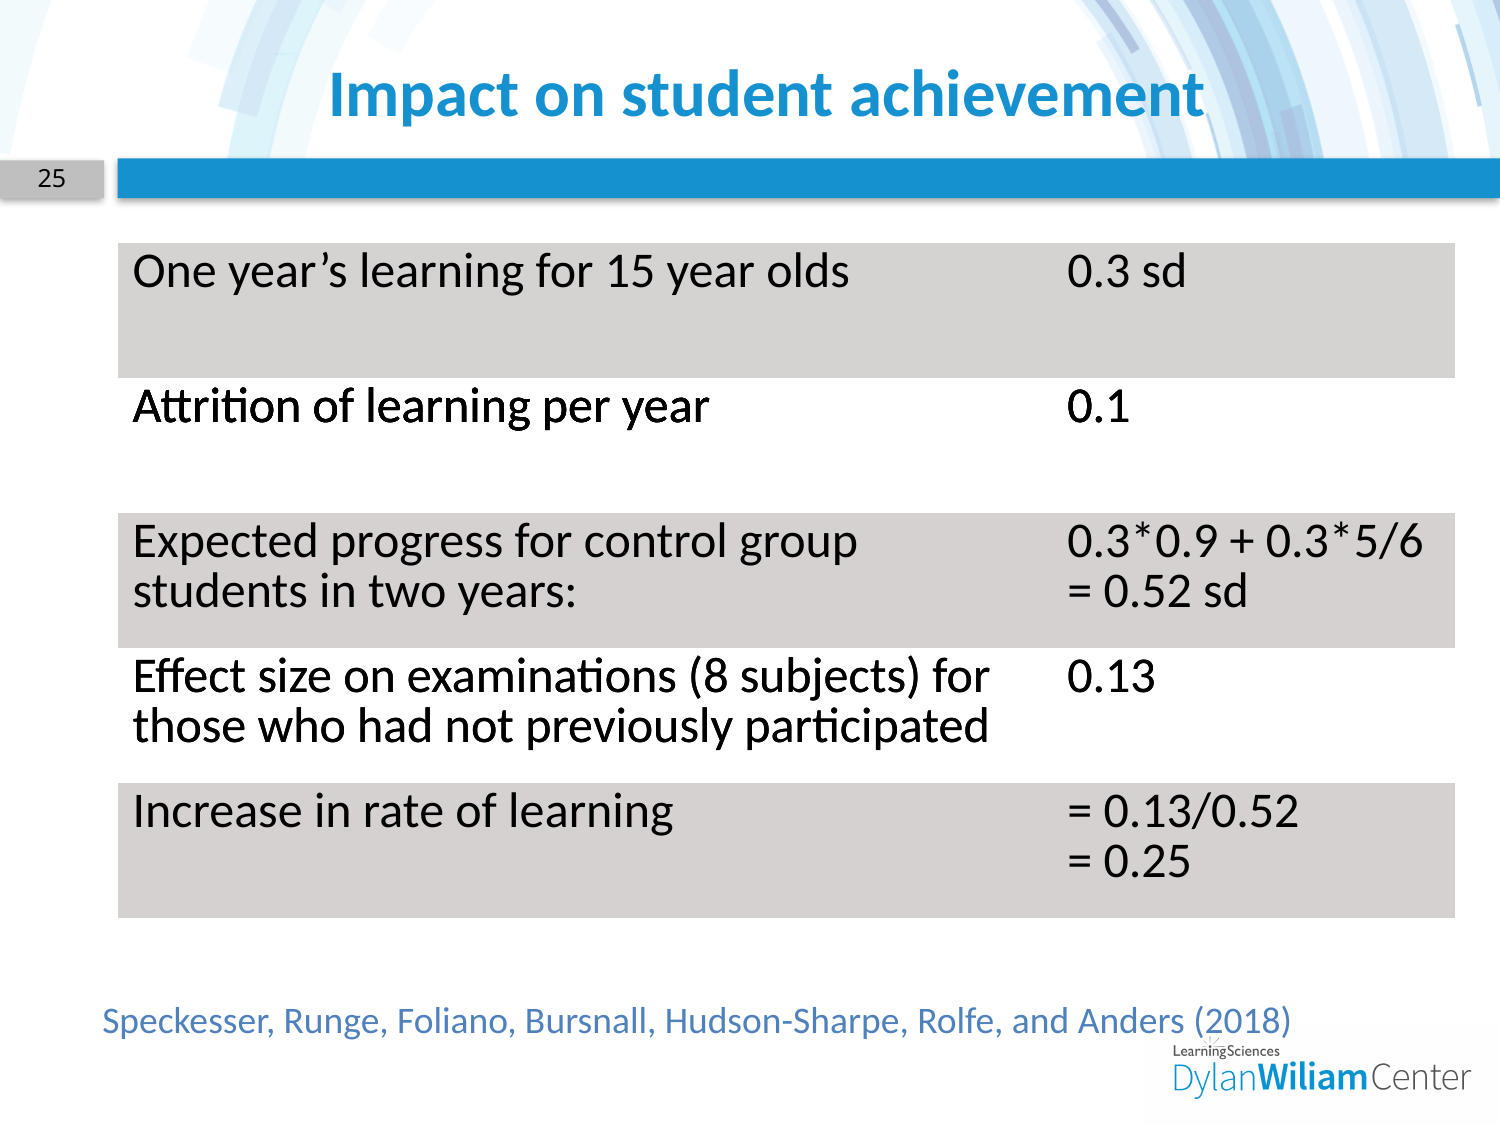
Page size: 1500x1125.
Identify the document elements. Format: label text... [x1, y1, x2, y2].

table_cell Effect size on examinations (8 subjects) for those who had not previously participated [118, 648, 1023, 783]
slide_number 25 [0, 160, 105, 199]
text_box Speckesser, Runge, Foliano, Bursnall, Hudson-Sharpe, Rolfe, and Anders (2018) [87, 988, 1326, 1049]
table_cell 0.3*0.9 + 0.3*5/6 = 0.52 sd [1023, 513, 1455, 648]
table_cell 0.13 [1023, 648, 1455, 783]
table_cell Expected progress for control group students in two years: [118, 513, 1023, 648]
picture [1145, 1021, 1500, 1125]
table_cell = 0.13/0.52 = 0.25 [1023, 783, 1455, 918]
table_cell Increase in rate of learning [118, 783, 1023, 918]
table_header One year’s learning for 15 year olds [118, 243, 1023, 378]
table_cell 0.1 [1023, 378, 1455, 513]
table_header 0.3 sd [1023, 243, 1455, 378]
picture [0, 0, 1500, 159]
title Impact on student achievement [117, 38, 1418, 141]
table_cell Attrition of learning per year [118, 378, 1023, 513]
